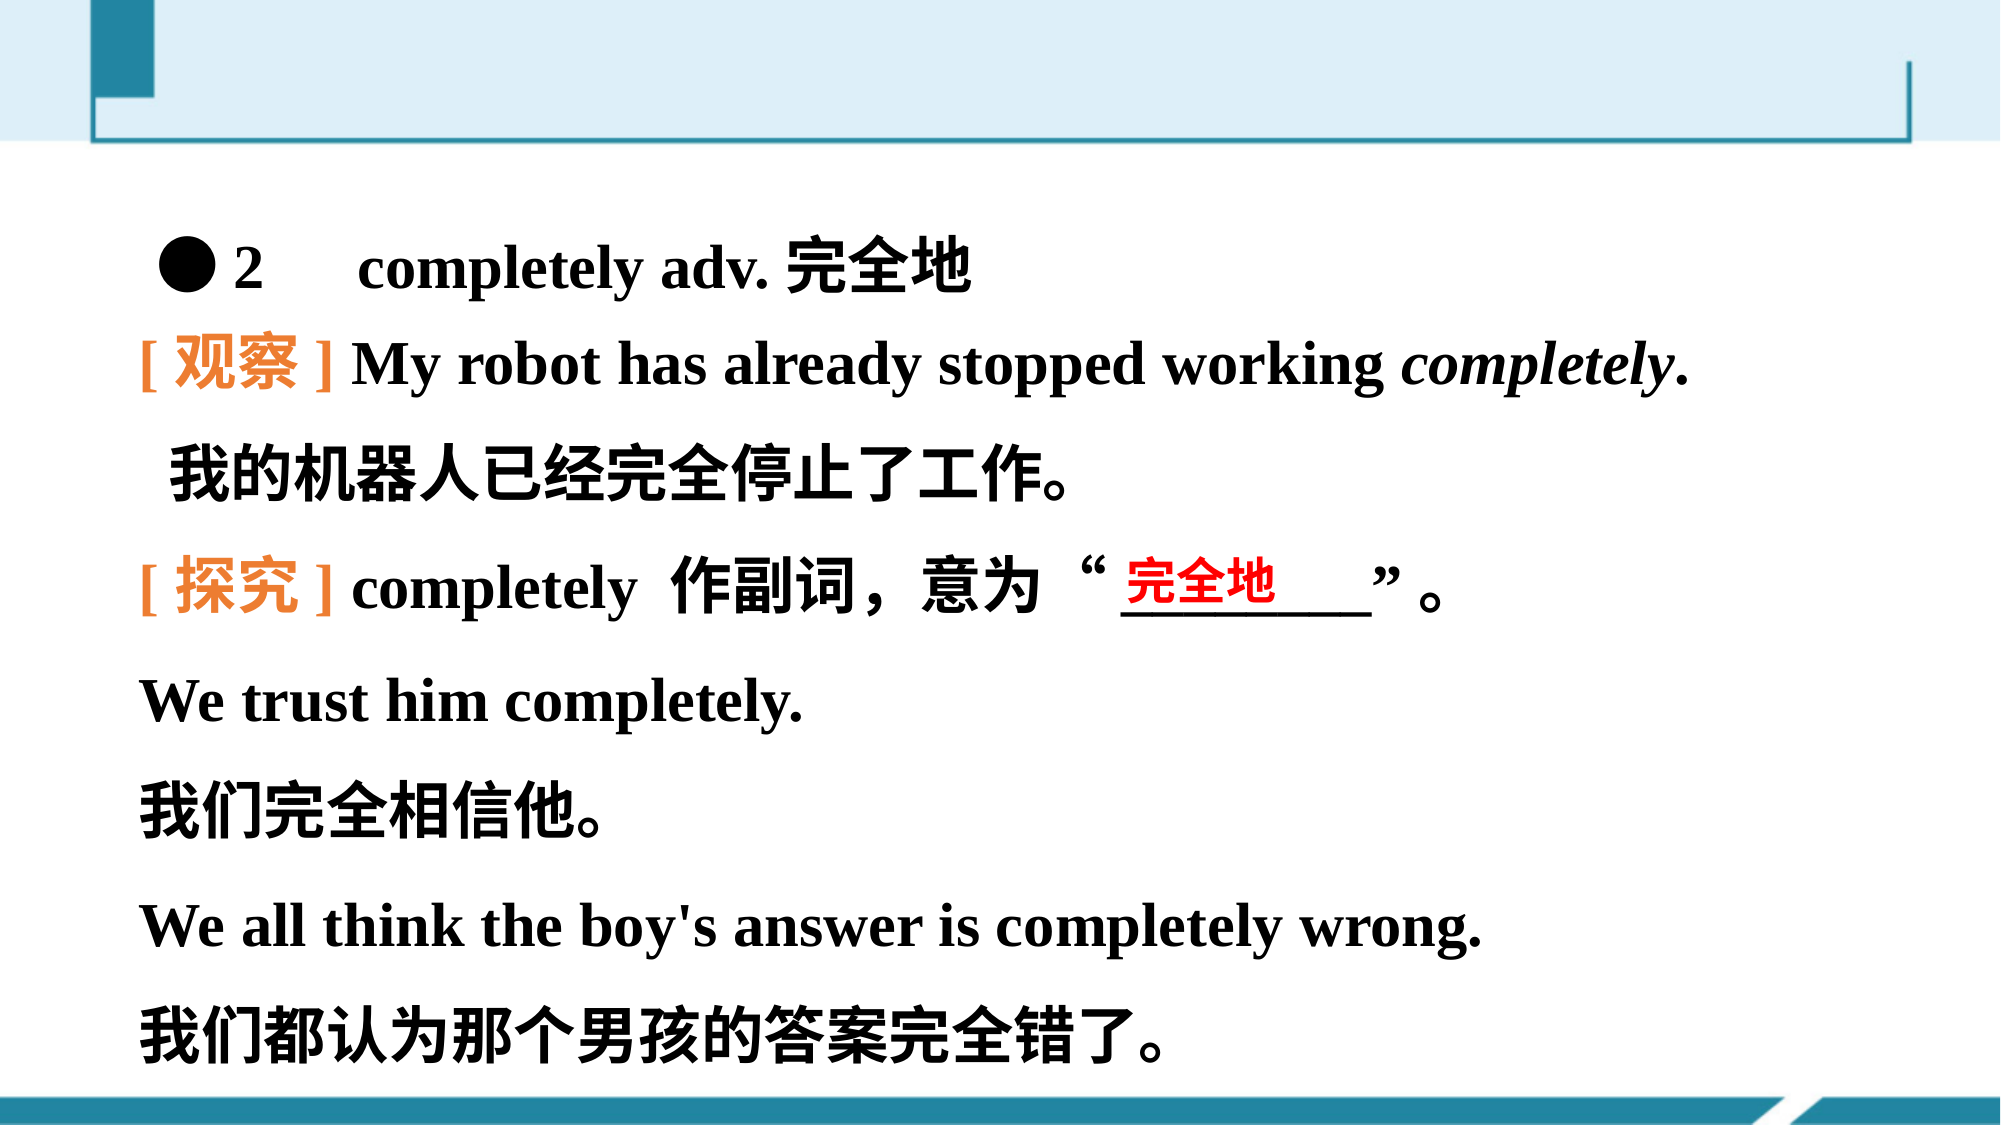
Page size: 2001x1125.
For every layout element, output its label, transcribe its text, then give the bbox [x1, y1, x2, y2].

picture [0, 0, 2001, 1125]
text_box 完全地 [1111, 542, 1292, 618]
text_box ●2 completely adv.完全地 [79, 181, 1509, 309]
text_box [观察] My robot has already stopped working completely. 我的机器人已经完全停止了工作。 [探究] completely 作副词，意为“________”。 We trust him completely. 我们完全相信他。 We all think the boy's answer is completely wrong. 我们都认为那个男孩的答案完全错了。 [124, 276, 1799, 1079]
